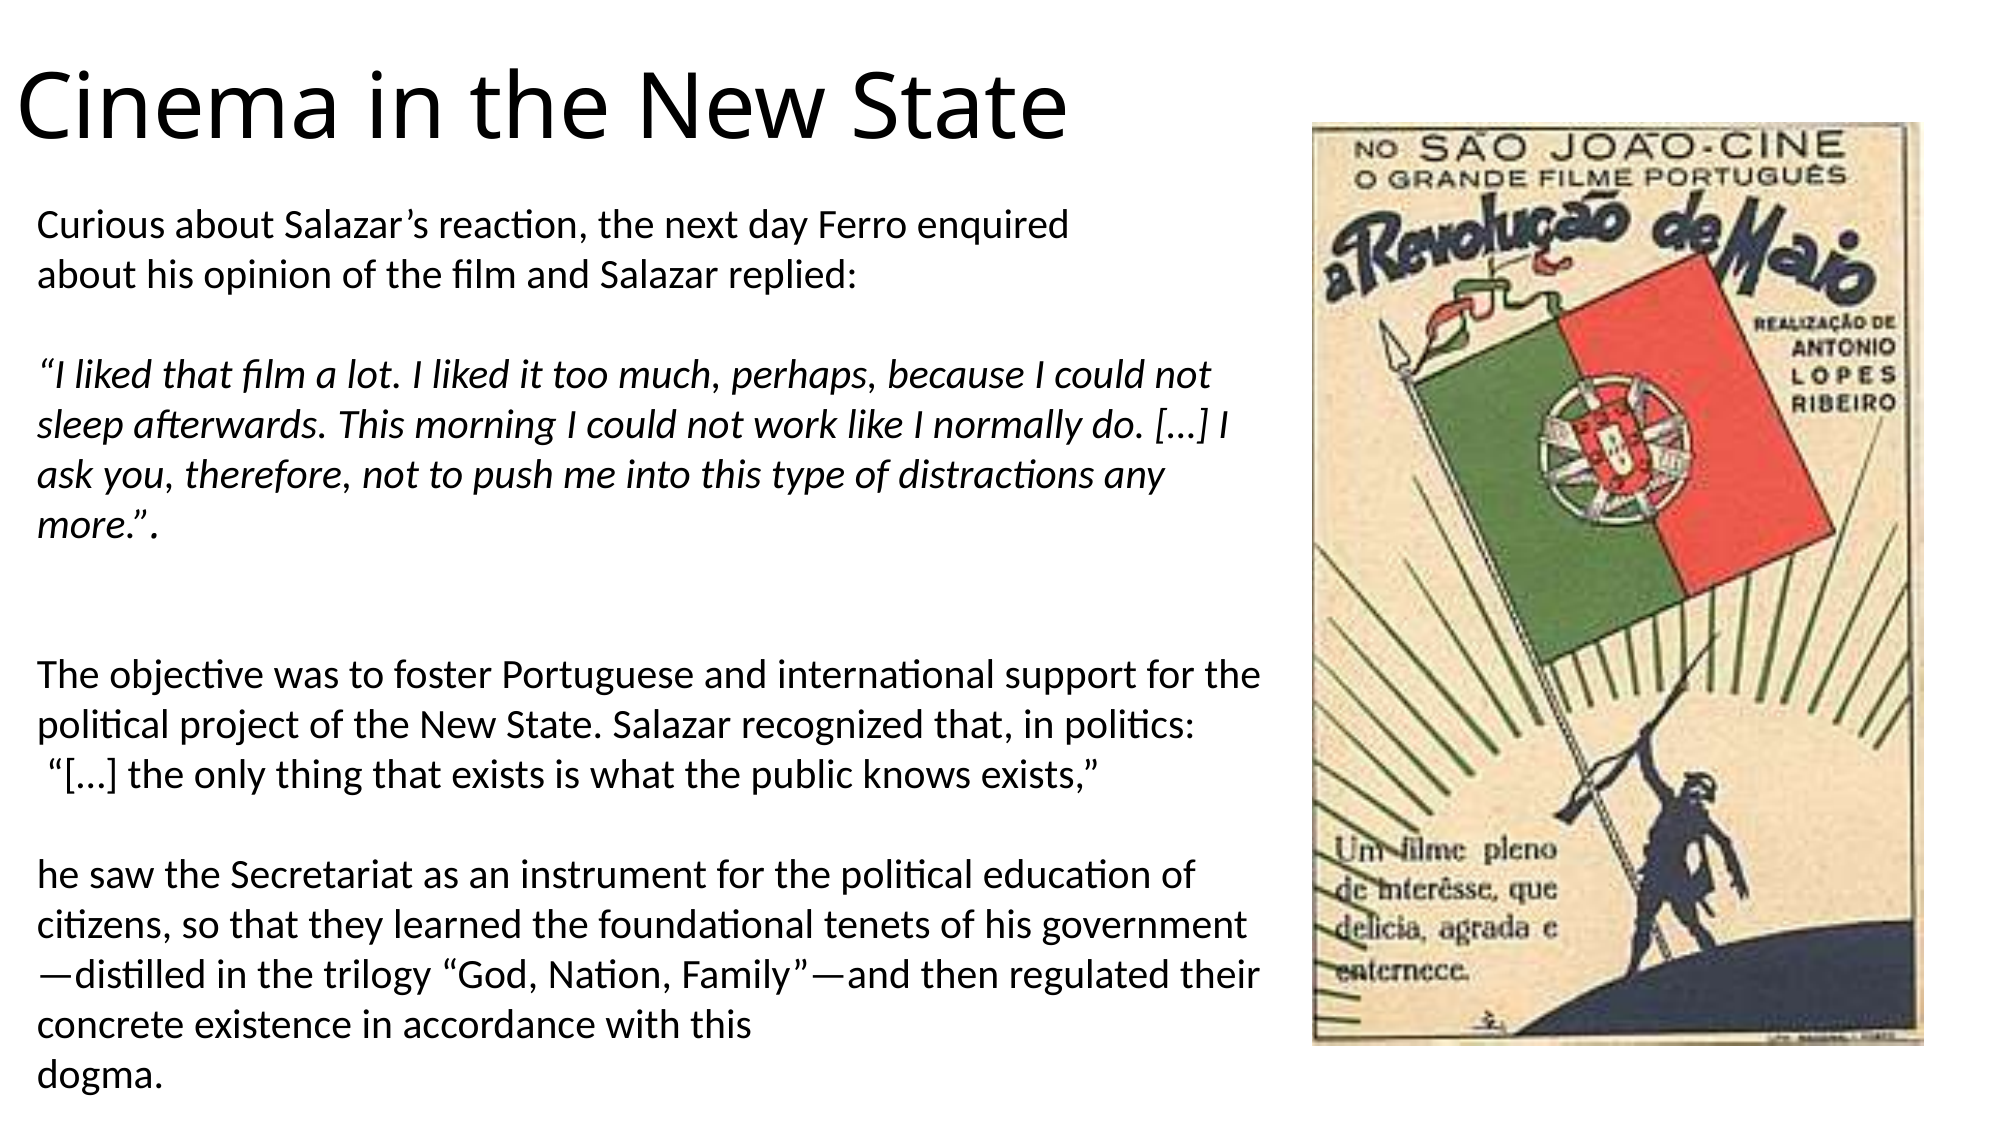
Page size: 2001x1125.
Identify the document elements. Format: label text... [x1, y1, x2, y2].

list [1312, 122, 1924, 1047]
text_box Curious about Salazar’s reaction, the next day Ferro enquired about his opinion of the film and Salazar replied: “I liked that film a lot. I liked it too much, perhaps, because I could not sleep afterwards. This morning I could not work like I normally do. […] I ask you, therefore, not to push me into this type of distractions any more.”. The objective was to foster Portuguese and international support for the political project of the New State. Salazar recognized that, in politics: “[…] the only thing that exists is what the public knows exists,” he saw the Secretariat as an instrument for the political education of citizens, so that they learned the foundational tenets of his government—distilled in the trilogy “God, Nation, Family”—and then regulated their concrete existence in accordance with this dogma. [22, 189, 1295, 1125]
title Cinema in the New State [0, 0, 1725, 218]
